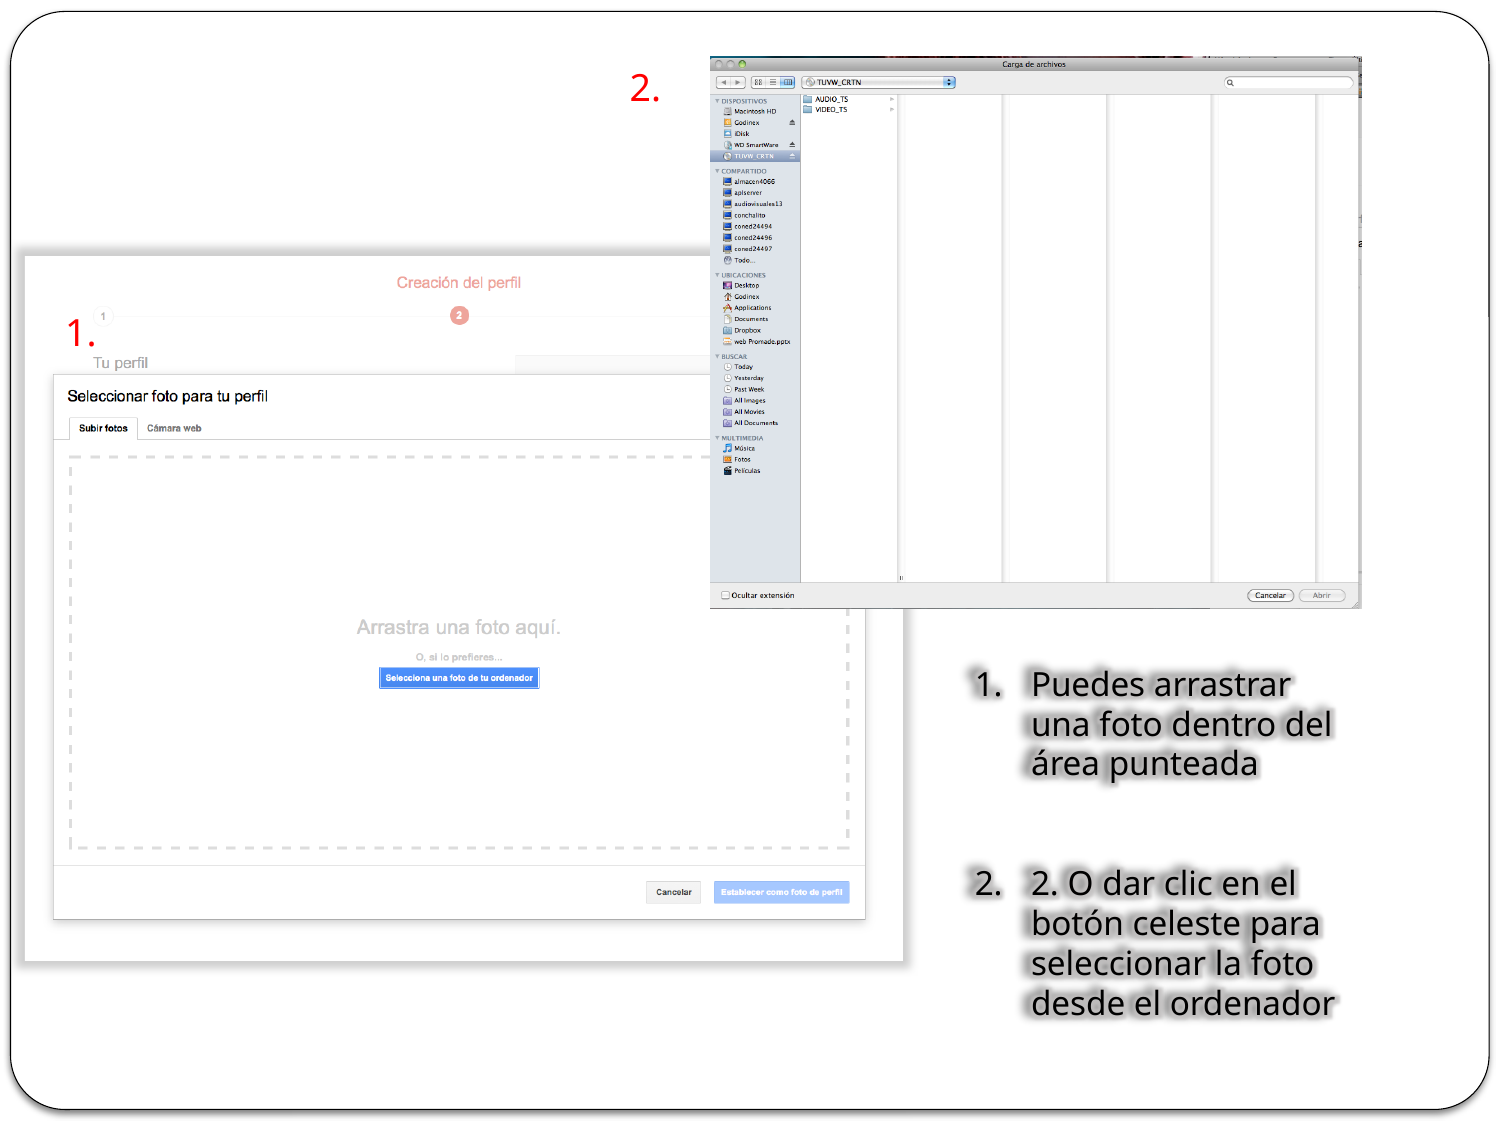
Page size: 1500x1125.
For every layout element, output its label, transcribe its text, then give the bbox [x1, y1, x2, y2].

text_box 2. [614, 56, 696, 117]
picture [24, 56, 1362, 962]
text_box Puedes arrastrar una foto dentro del área punteada 2. O dar clic en el botón celeste para seleccionar la foto desde el ordenador [960, 655, 1361, 1030]
